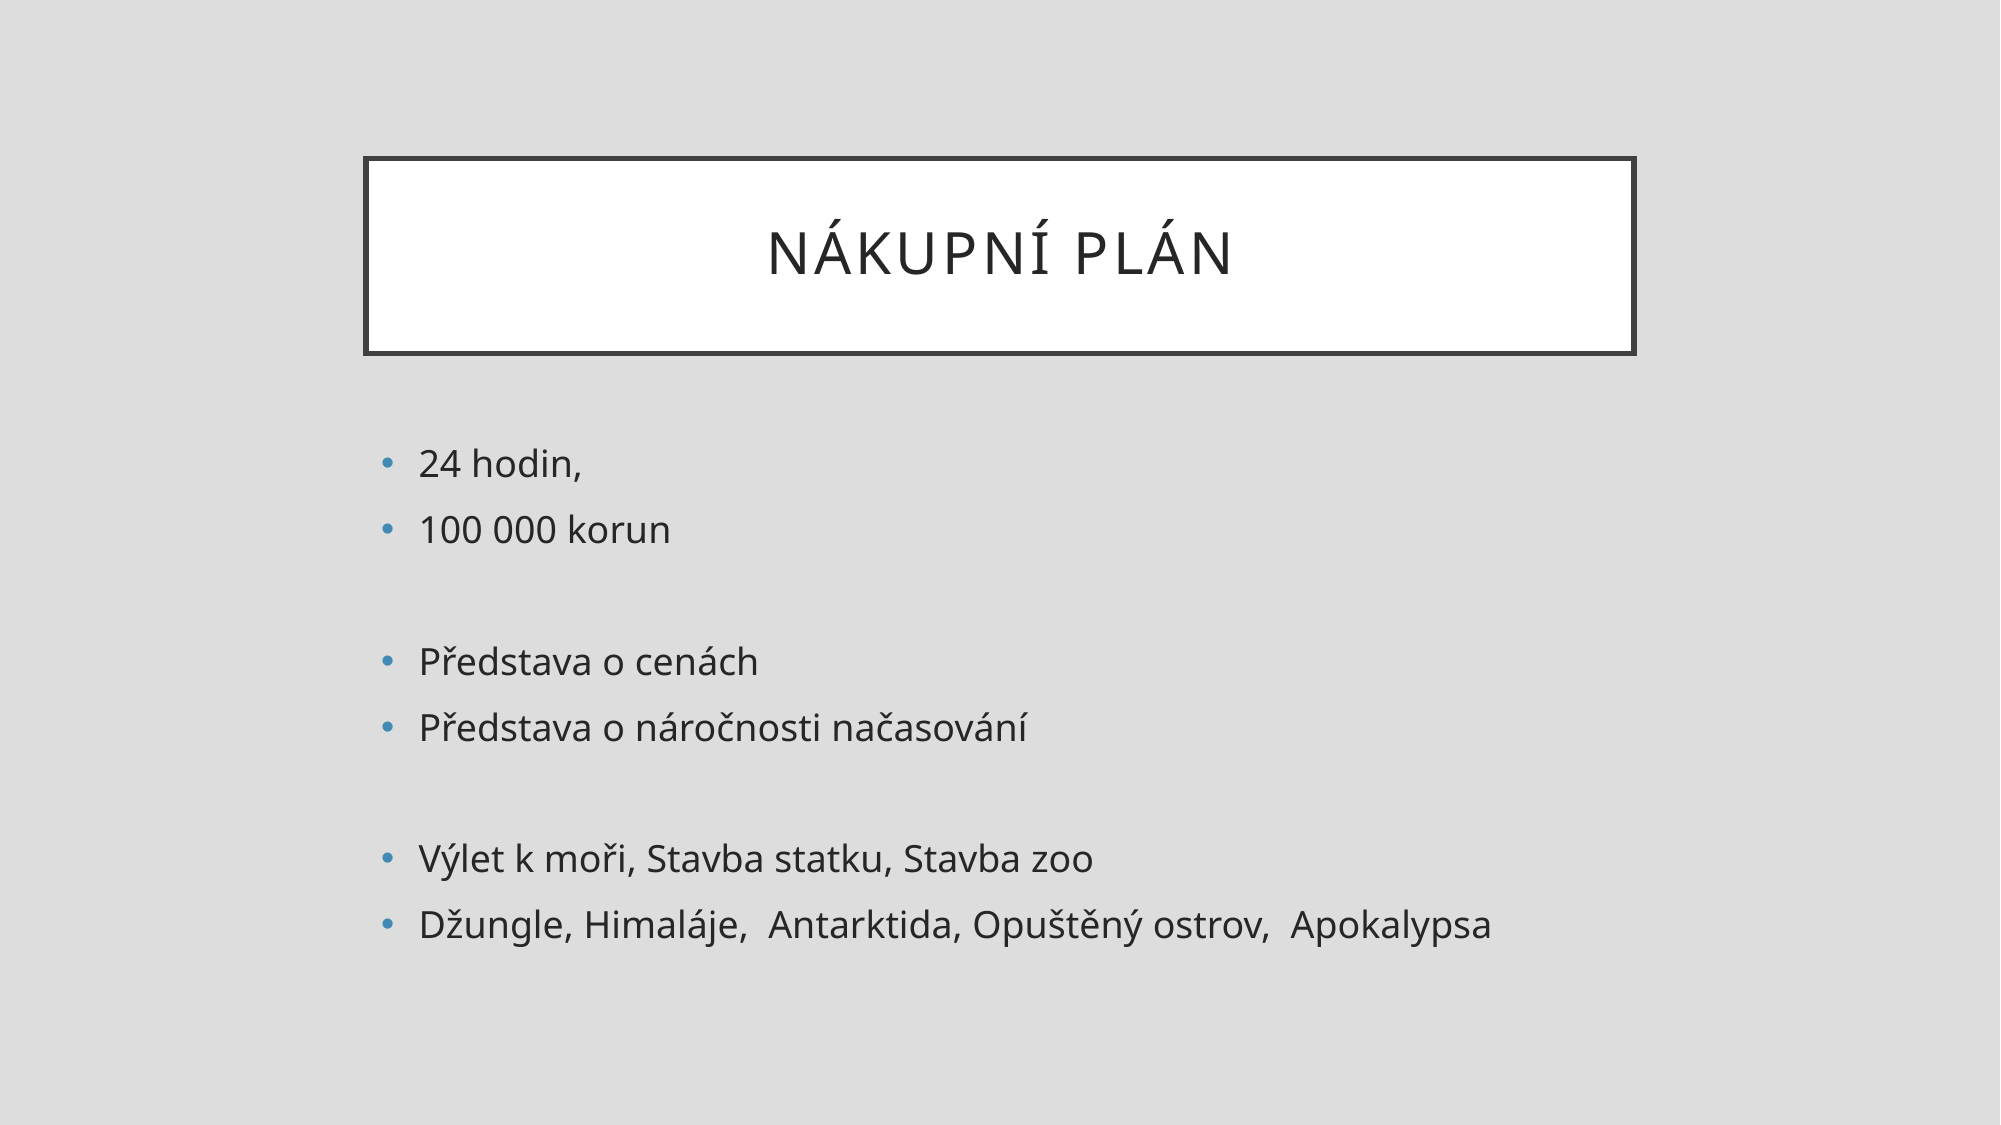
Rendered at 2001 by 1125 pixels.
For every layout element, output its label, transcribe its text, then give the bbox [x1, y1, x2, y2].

list 24 hodin, 100 000 korun Představa o cenách Představa o náročnosti načasování Výlet k moři, Stavba statku, Stavba zoo Džungle, Himaláje, Antarktida, Opuštěný ostrov, Apokalypsa [366, 432, 1634, 1023]
title Nákupní Plán [363, 156, 1637, 356]
